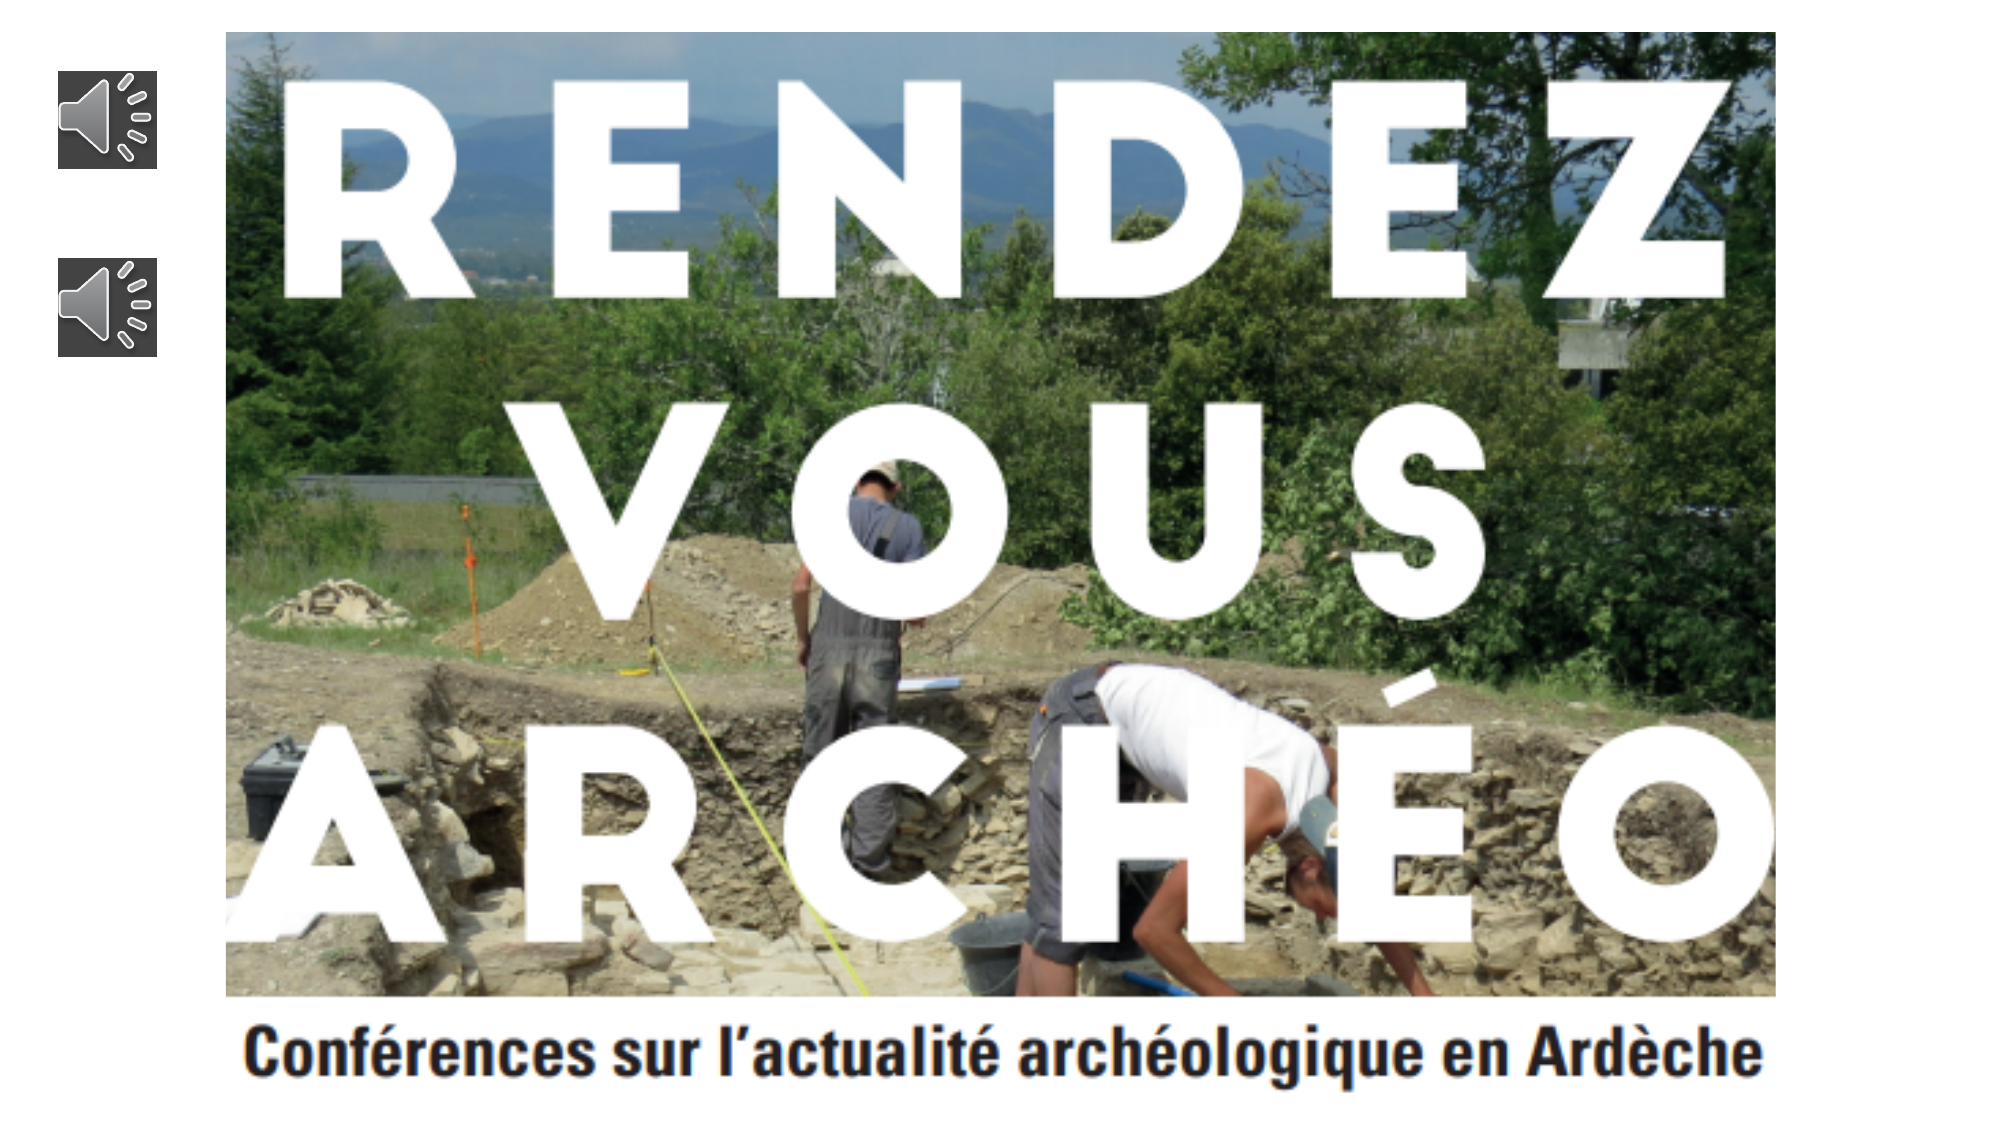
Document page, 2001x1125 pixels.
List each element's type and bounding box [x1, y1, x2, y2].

picture [225, 32, 1776, 1095]
picture [57, 257, 158, 358]
picture [57, 69, 158, 170]
